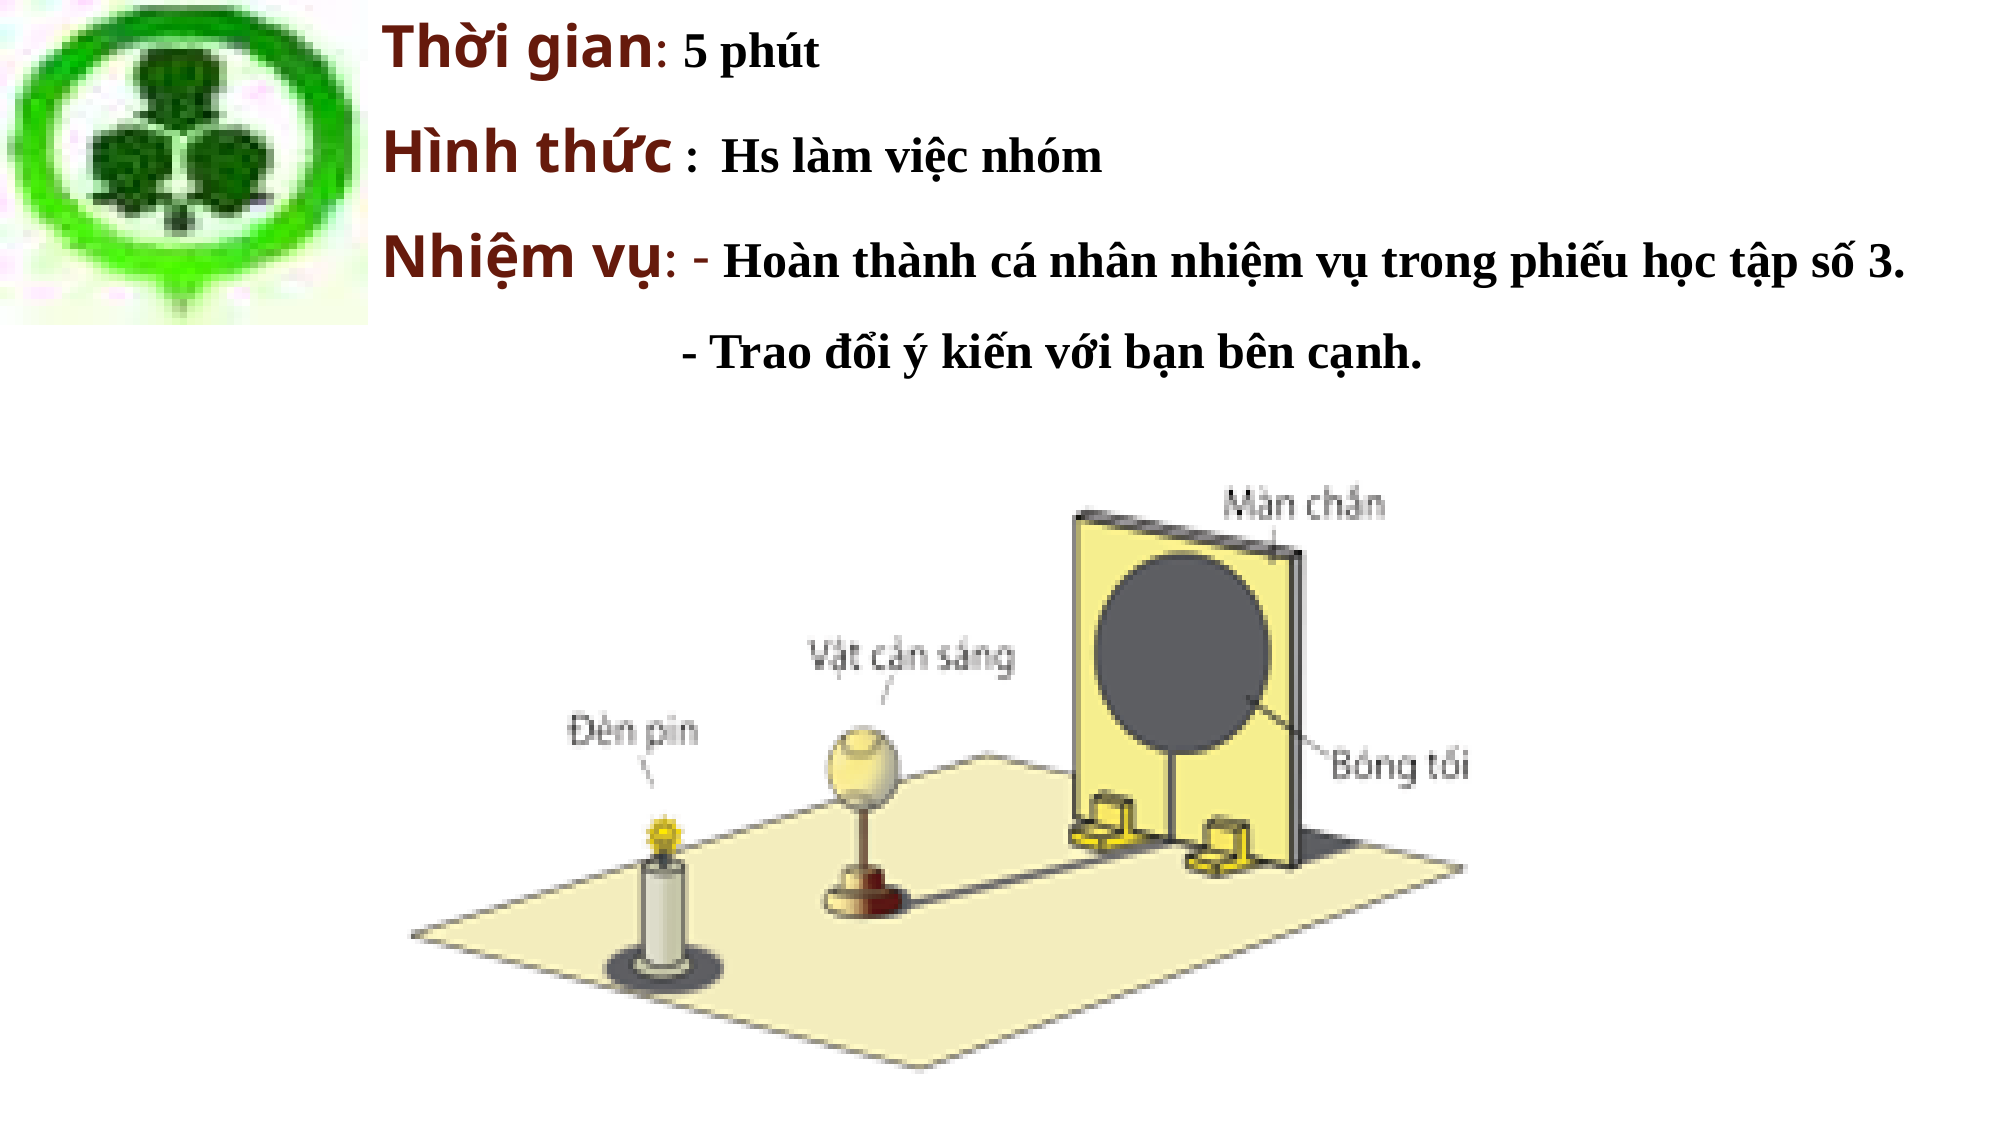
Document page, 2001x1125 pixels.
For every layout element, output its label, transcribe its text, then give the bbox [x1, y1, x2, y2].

picture [0, 0, 368, 325]
text_box Thời gian: 5 phút Hình thức : Hs làm việc nhóm Nhiệm vụ: - Hoàn thành cá nhân nhiệm vụ trong phiếu học tập số 3. - Trao đổi ý kiến với bạn bên cạnh. [367, 0, 2000, 387]
picture [394, 451, 1503, 1089]
